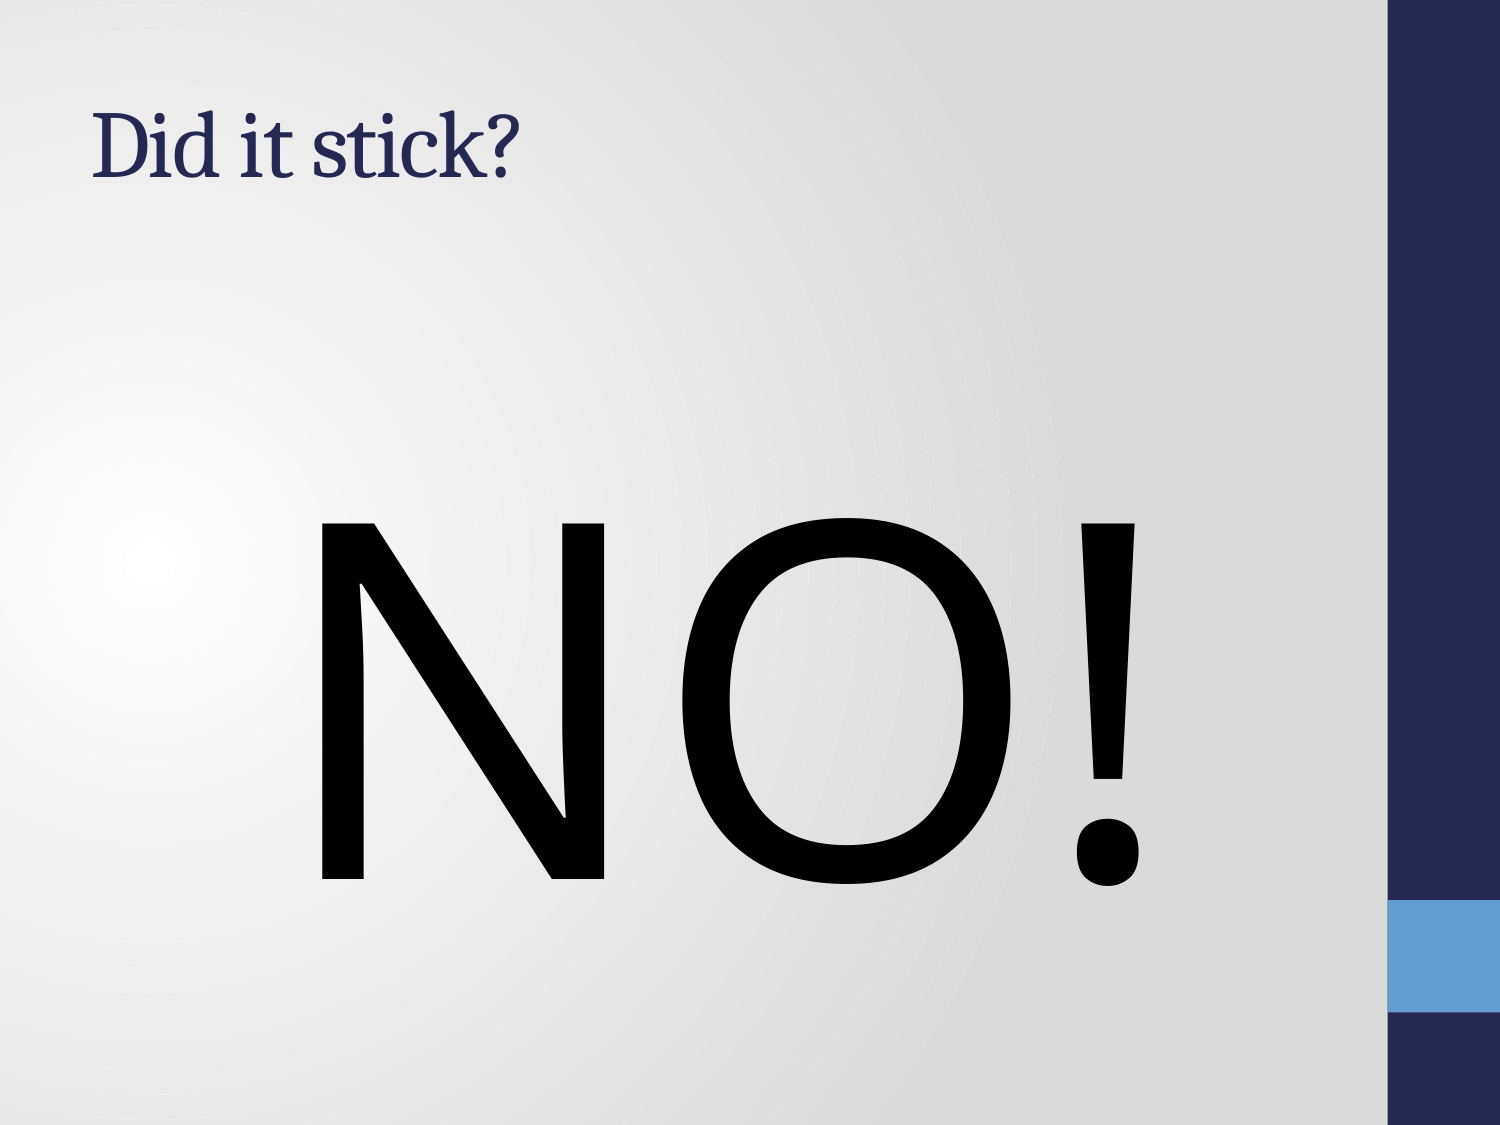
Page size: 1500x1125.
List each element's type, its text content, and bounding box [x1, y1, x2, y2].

title Did it stick? [75, 45, 1325, 233]
text_box NO! [87, 224, 1363, 938]
